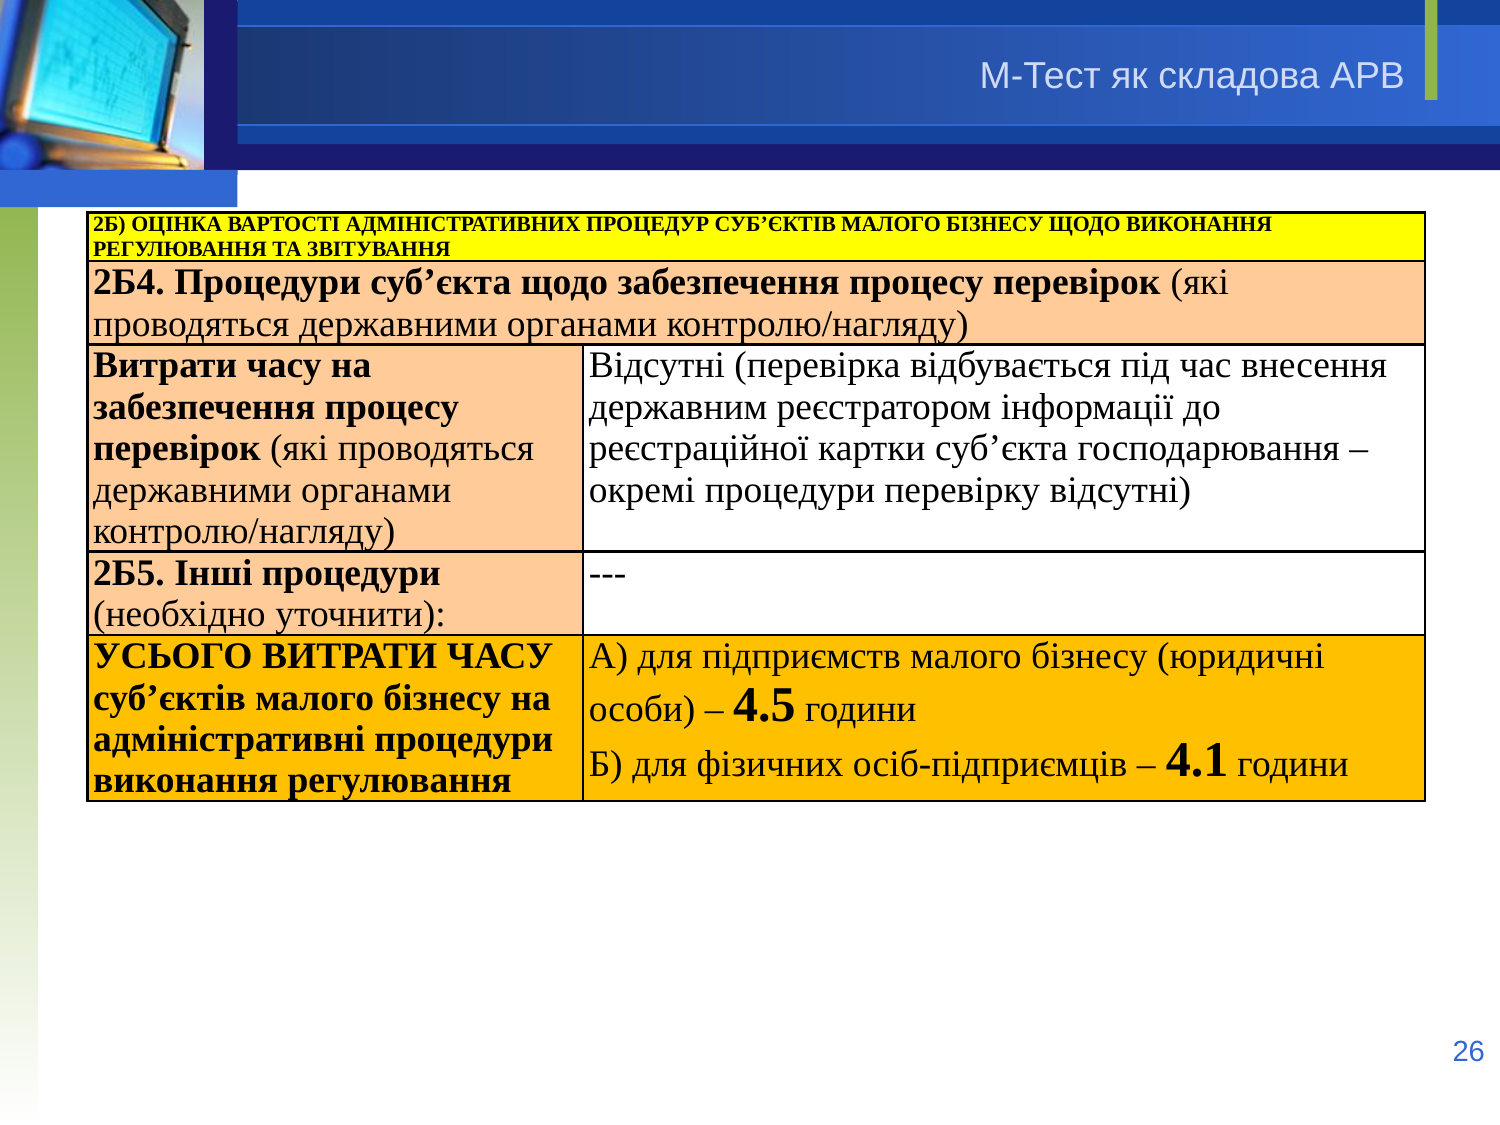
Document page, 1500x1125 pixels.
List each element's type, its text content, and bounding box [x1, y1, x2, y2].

text_box М-Тест як складова АРВ [964, 43, 1421, 104]
slide_number 26 [1149, 1024, 1500, 1103]
table_cell 2Б4. Процедури суб’єкта щодо забезпечення процесу перевірок (які проводяться державними органами контролю/нагляду) [89, 262, 1424, 343]
table_cell --- [584, 553, 1424, 634]
picture [0, 0, 204, 169]
table_cell Відсутні (перевірка відбувається під час внесення державним реєстратором інформації до реєстраційної картки суб’єкта господарювання – окремі процедури перевірку відсутні) [584, 346, 1424, 550]
table_cell Витрати часу на забезпечення процесу перевірок (які проводяться державними органами контролю/нагляду) [89, 346, 582, 550]
table_cell 2Б5. Інші процедури (необхідно уточнити): [89, 553, 582, 634]
table_cell УСЬОГО ВИТРАТИ ЧАСУ суб’єктів малого бізнесу на адміністративні процедури виконання регулювання [89, 636, 582, 800]
table_header 2Б) ОЦІНКА ВАРТОСТІ АДМІНІСТРАТИВНИХ ПРОЦЕДУР СУБ’ЄКТІВ МАЛОГО БІЗНЕСУ ЩОДО ВИКОНАННЯ РЕГУЛЮВАННЯ ТА ЗВІТУВАННЯ [89, 214, 1424, 260]
table_cell А) для підприємств малого бізнесу (юридичні особи) – 4.5 години Б) для фізичних осіб-підприємців – 4.1 години [584, 636, 1424, 800]
